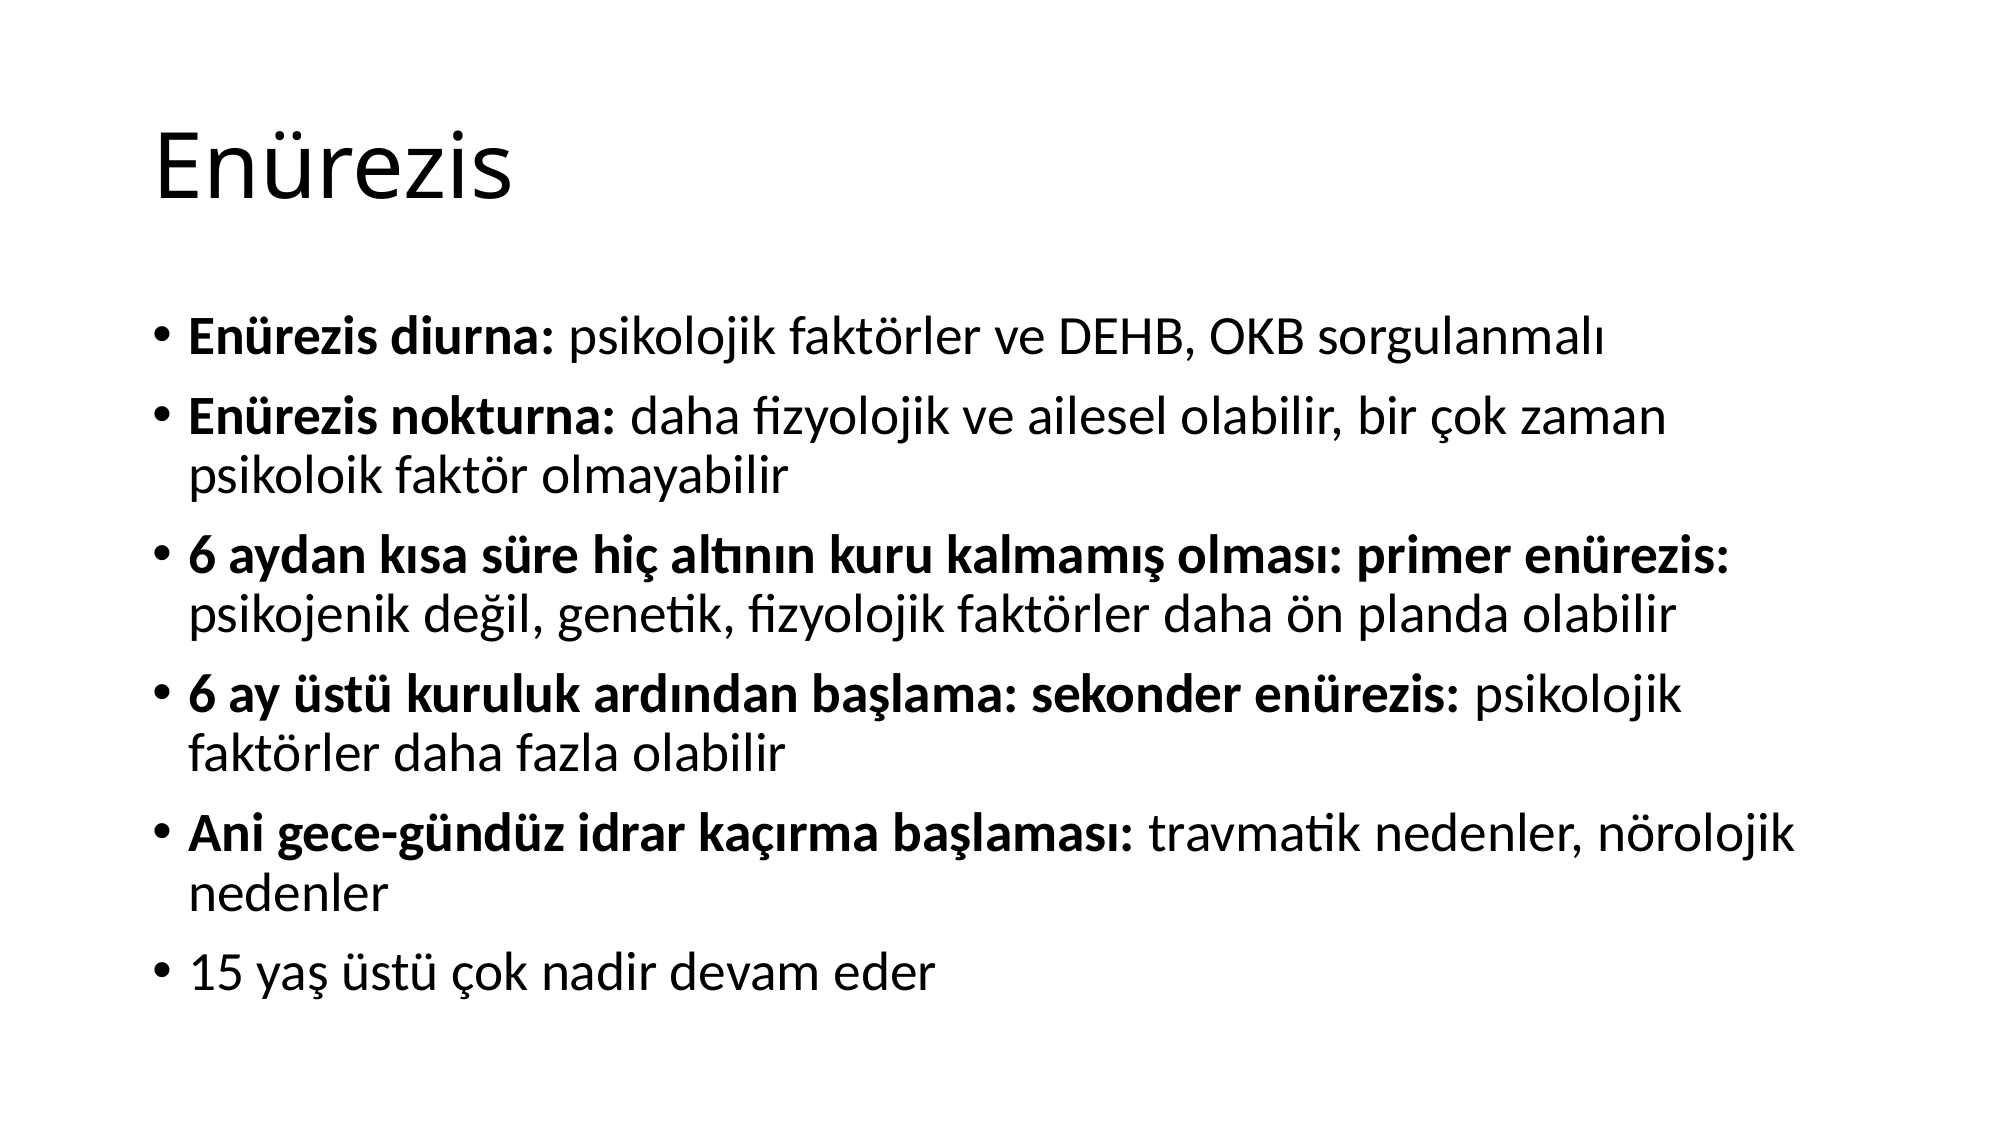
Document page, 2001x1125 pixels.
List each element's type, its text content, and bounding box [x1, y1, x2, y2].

title Enürezis [137, 59, 1863, 278]
list Enürezis diurna: psikolojik faktörler ve DEHB, OKB sorgulanmalı Enürezis nokturna: daha fizyolojik ve ailesel olabilir, bir çok zaman psikoloik faktör olmayabilir 6 aydan kısa süre hiç altının kuru kalmamış olması: primer enürezis: psikojenik değil, genetik, fizyolojik faktörler daha ön planda olabilir 6 ay üstü kuruluk ardından başlama: sekonder enürezis: psikolojik faktörler daha fazla olabilir Ani gece-gündüz idrar kaçırma başlaması: travmatik nedenler, nörolojik nedenler 15 yaş üstü çok nadir devam eder [137, 299, 1863, 1014]
